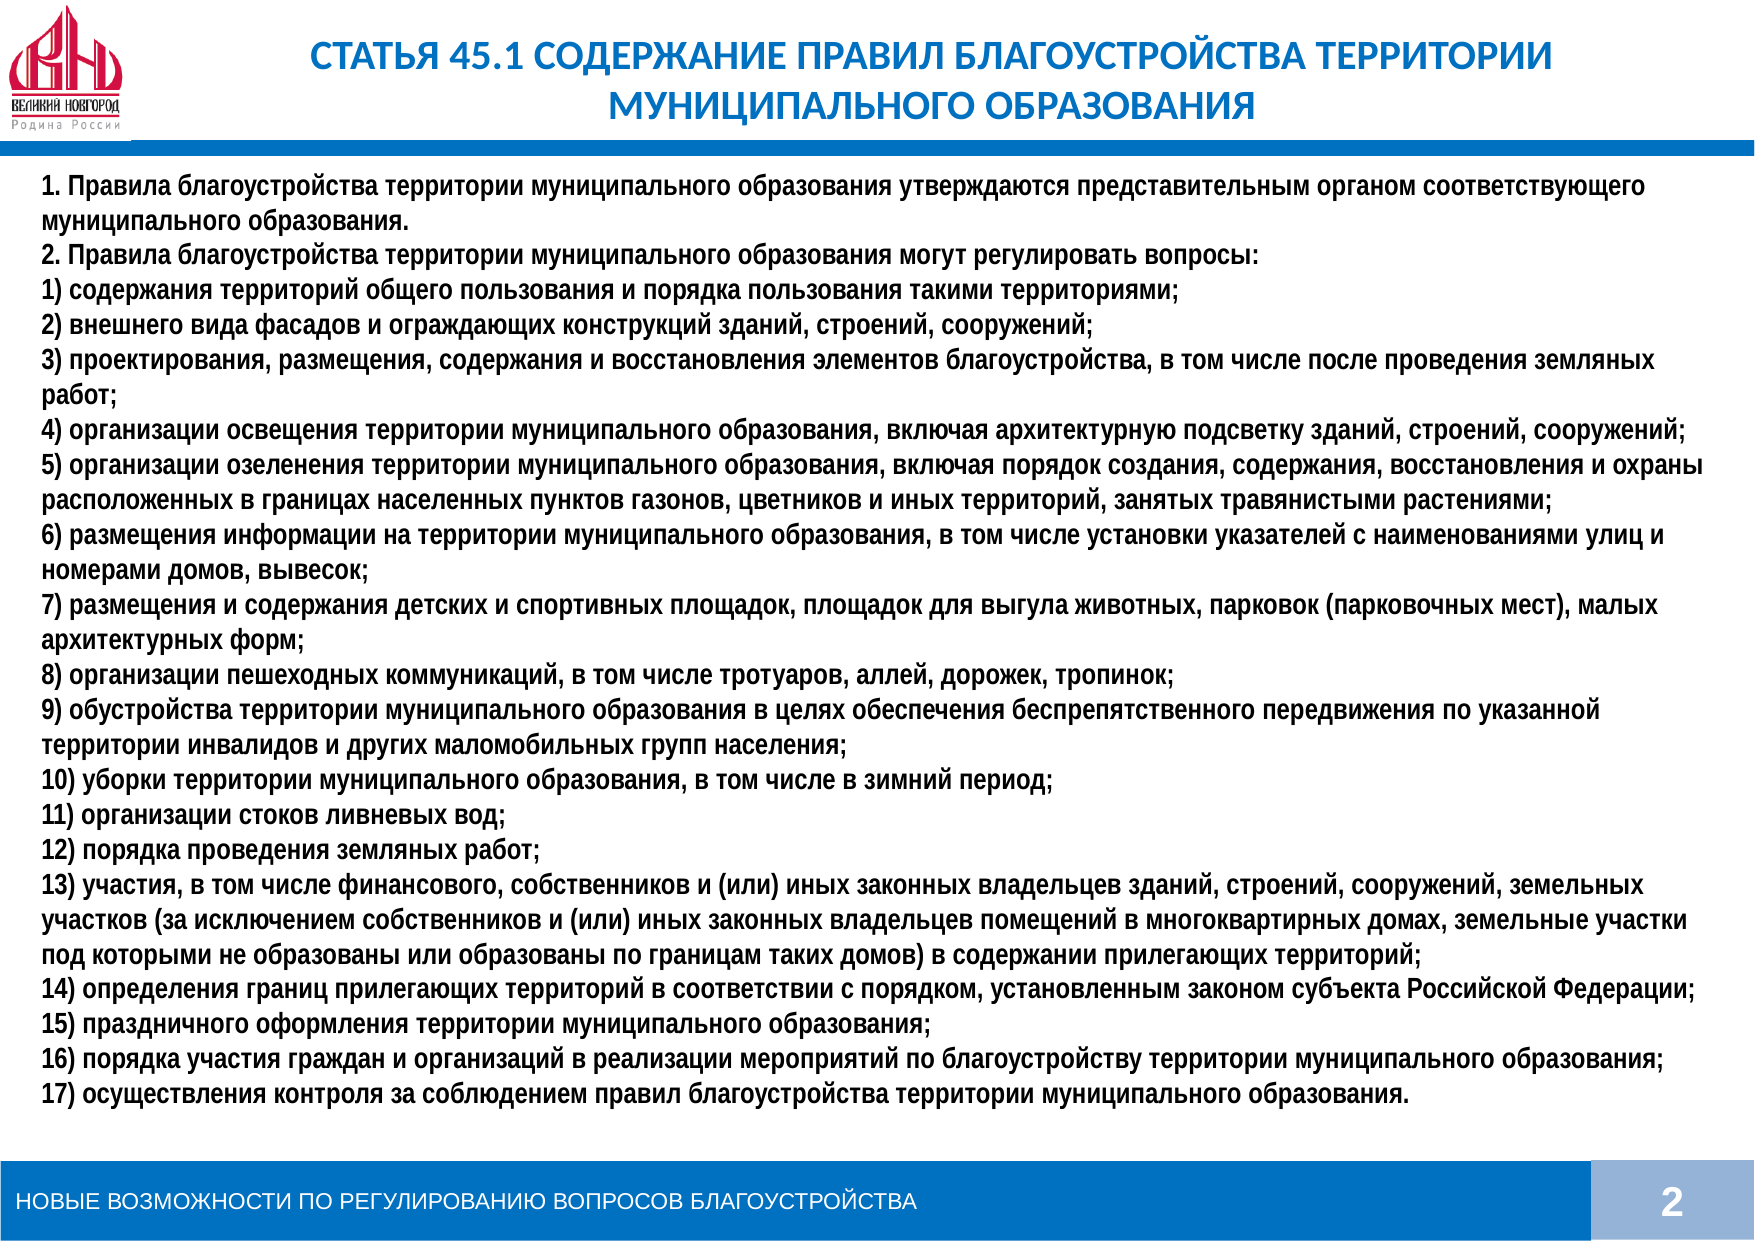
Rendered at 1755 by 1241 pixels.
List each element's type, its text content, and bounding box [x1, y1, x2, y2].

text_box [0, 140, 1755, 156]
text_box 2 [1591, 1160, 1754, 1240]
text_box НОВЫЕ ВОЗМОЖНОСТИ ПО РЕГУЛИРОВАНИЮ ВОПРОСОВ БЛАГОУСТРОЙСТВА [0, 1161, 1592, 1241]
text_box 1. Правила благоустройства территории муниципального образования утверждаются представительным органом соответствующего муниципального образования. 2. Правила благоустройства территории муниципального образования могут регулировать вопросы: 1) содержания территорий общего пользования и порядка пользования такими территориями; 2) внешнего вида фасадов и ограждающих конструкций зданий, строений, сооружений; 3) проектирования, размещения, содержания и восстановления элементов благоустройства, в том числе после проведения земляных работ; 4) организации освещения территории муниципального образования, включая архитектурную подсветку зданий, строений, сооружений; 5) организации озеленения территории муниципального образования, включая порядок создания, содержания, восстановления и охраны расположенных в границах населенных пунктов газонов, цветников и иных территорий, занятых травянистыми растениями; 6) размещения информации на территории муниципального образования, в том числе установки указателей с наименованиями улиц и номерами домов, вывесок; 7) размещения и содержания детских и спортивных площадок, площадок для выгула животных, парковок (парковочных мест), малых архитектурных форм; 8) организации пешеходных коммуникаций, в том числе тротуаров, аллей, дорожек, тропинок; 9) обустройства территории муниципального образования в целях обеспечения беспрепятственного передвижения по указанной территории инвалидов и других маломобильных групп населения; 10) уборки территории муниципального образования, в том числе в зимний период; 11) организации стоков ливневых вод; 12) порядка проведения земляных работ; 13) участия, в том числе финансового, собственников и (или) иных законных владельцев зданий, строений, сооружений, земельных участков (за исключением собственников и (или) иных законных владельцев помещений в многоквартирных домах, земельные участки под которыми не образованы или образованы по границам таких домов) в содержании прилегающих территорий; 14) определения границ прилегающих территорий в соответствии с порядком, установленным законом субъекта Российской Федерации; 15) праздничного оформления территории муниципального образования; 16) порядка участия граждан и организаций в реализации мероприятий по благоустройству территории муниципального образования; 17) осуществления контроля за соблюдением правил благоустройства территории муниципального образования. [26, 158, 1728, 1152]
text_box СТАТЬЯ 45.1 СОДЕРЖАНИЕ ПРАВИЛ БЛАГОУСТРОЙСТВА ТЕРРИТОРИИ МУНИЦИПАЛЬНОГО ОБРАЗОВАНИЯ [189, 27, 1673, 128]
picture [0, 0, 132, 141]
